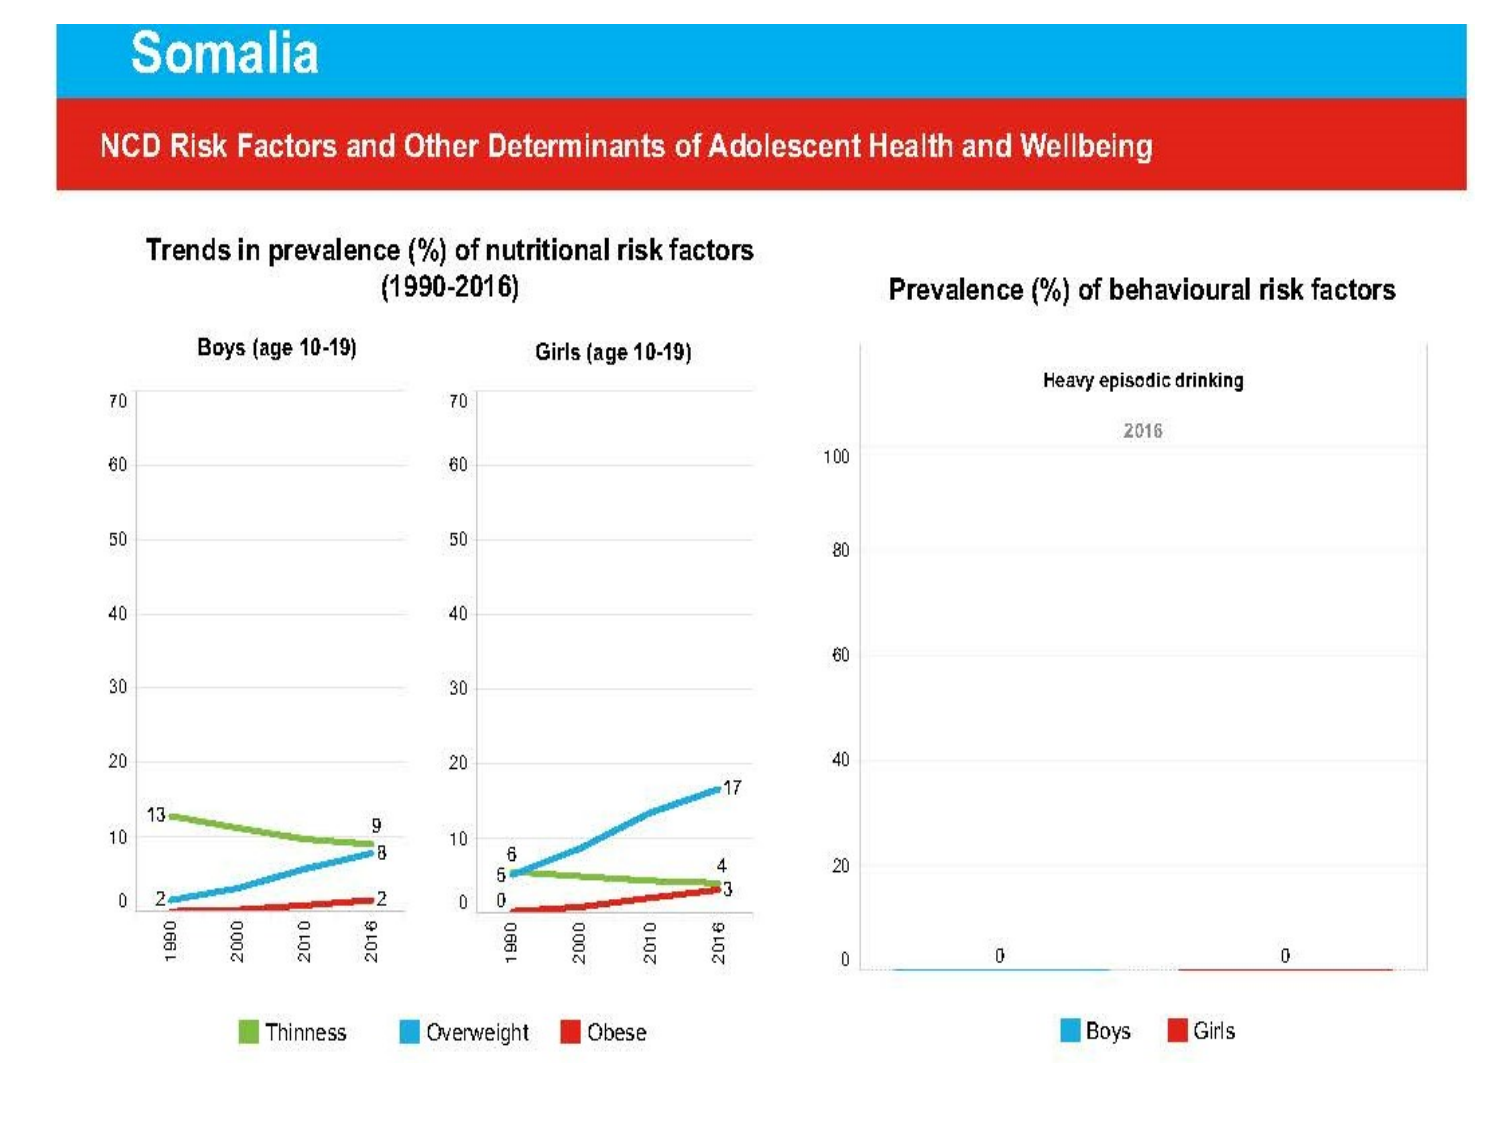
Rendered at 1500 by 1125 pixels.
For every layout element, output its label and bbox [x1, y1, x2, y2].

list [49, 24, 1476, 1063]
